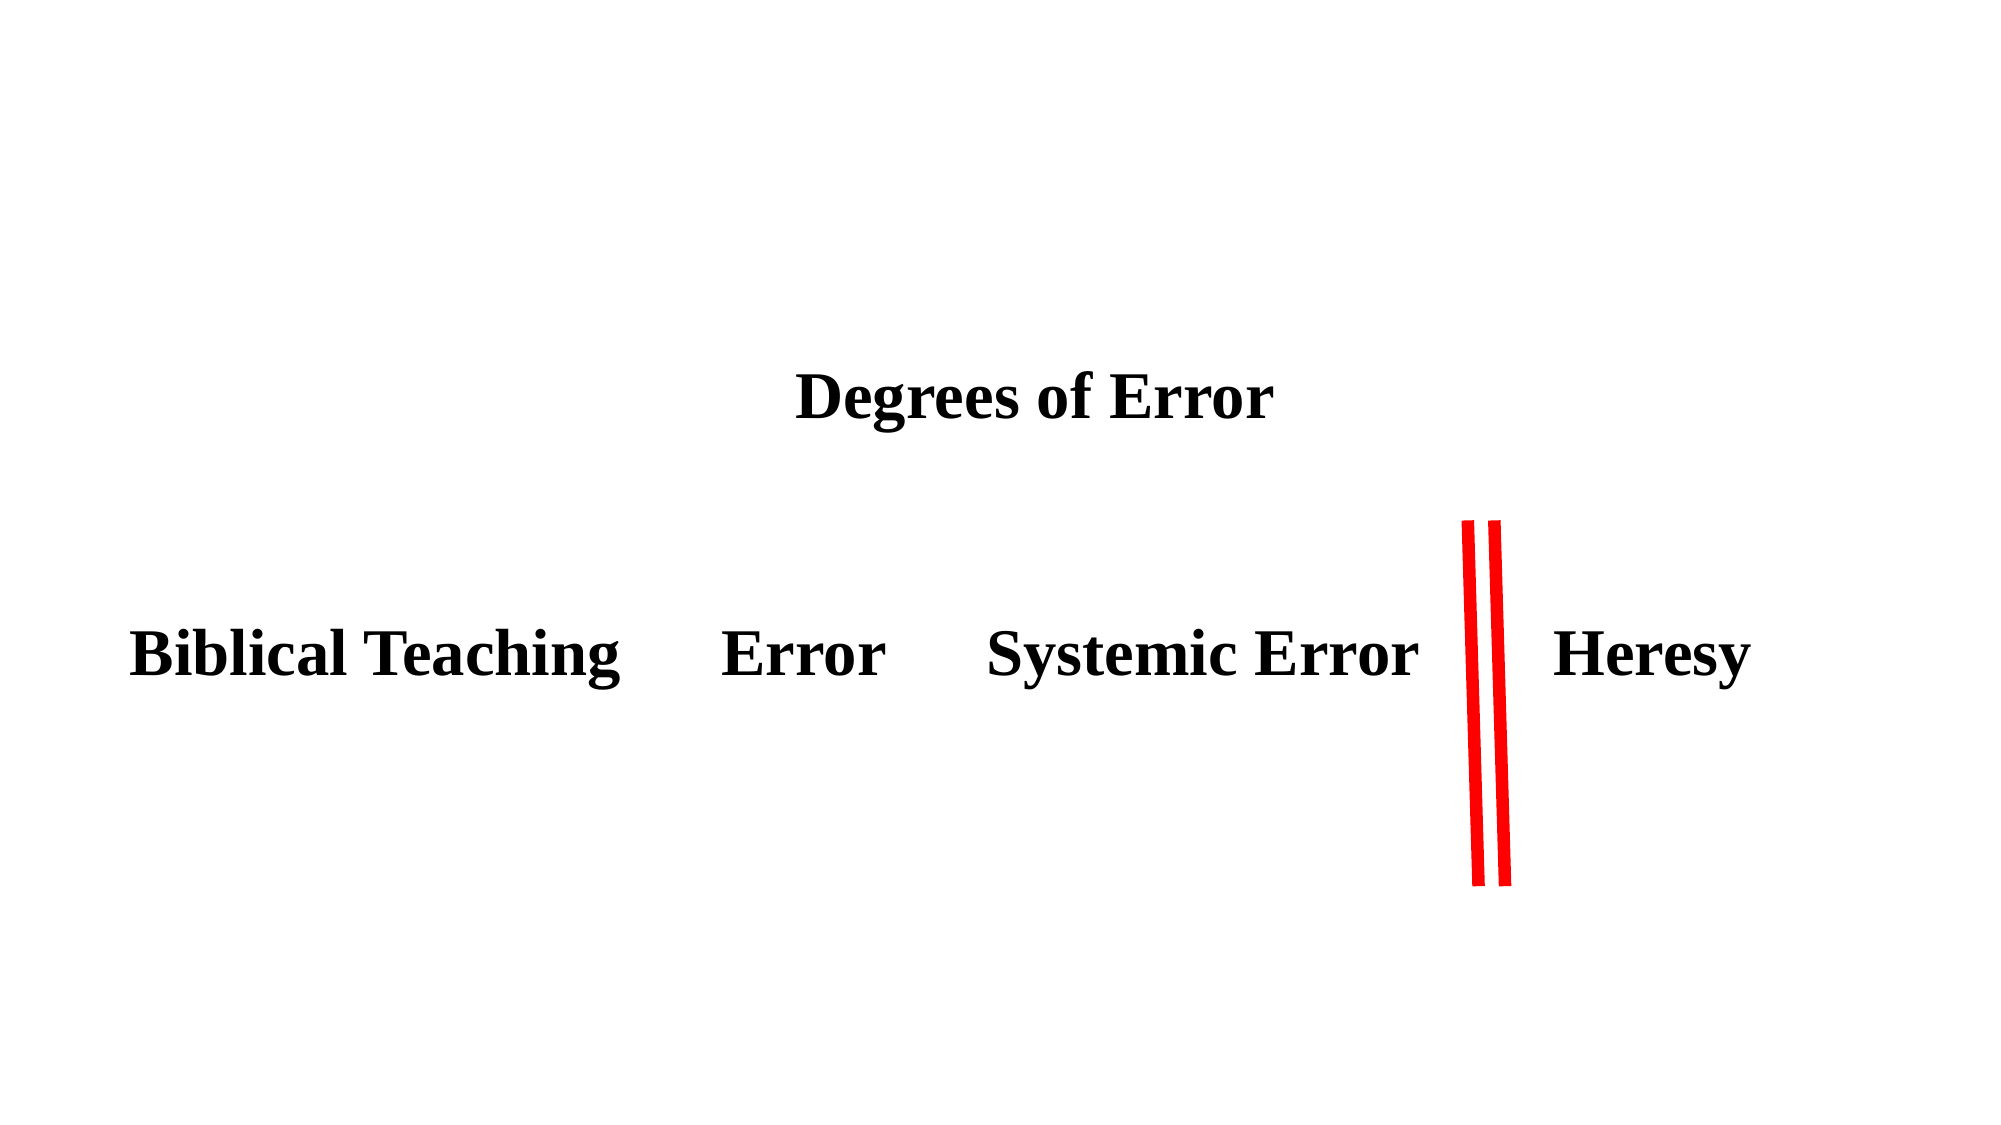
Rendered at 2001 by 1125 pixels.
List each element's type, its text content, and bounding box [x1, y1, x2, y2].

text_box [1467, 520, 1479, 887]
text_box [1494, 520, 1506, 887]
list Degrees of Error Biblical Teaching Error Systemic Error Heresy [114, 338, 1957, 938]
